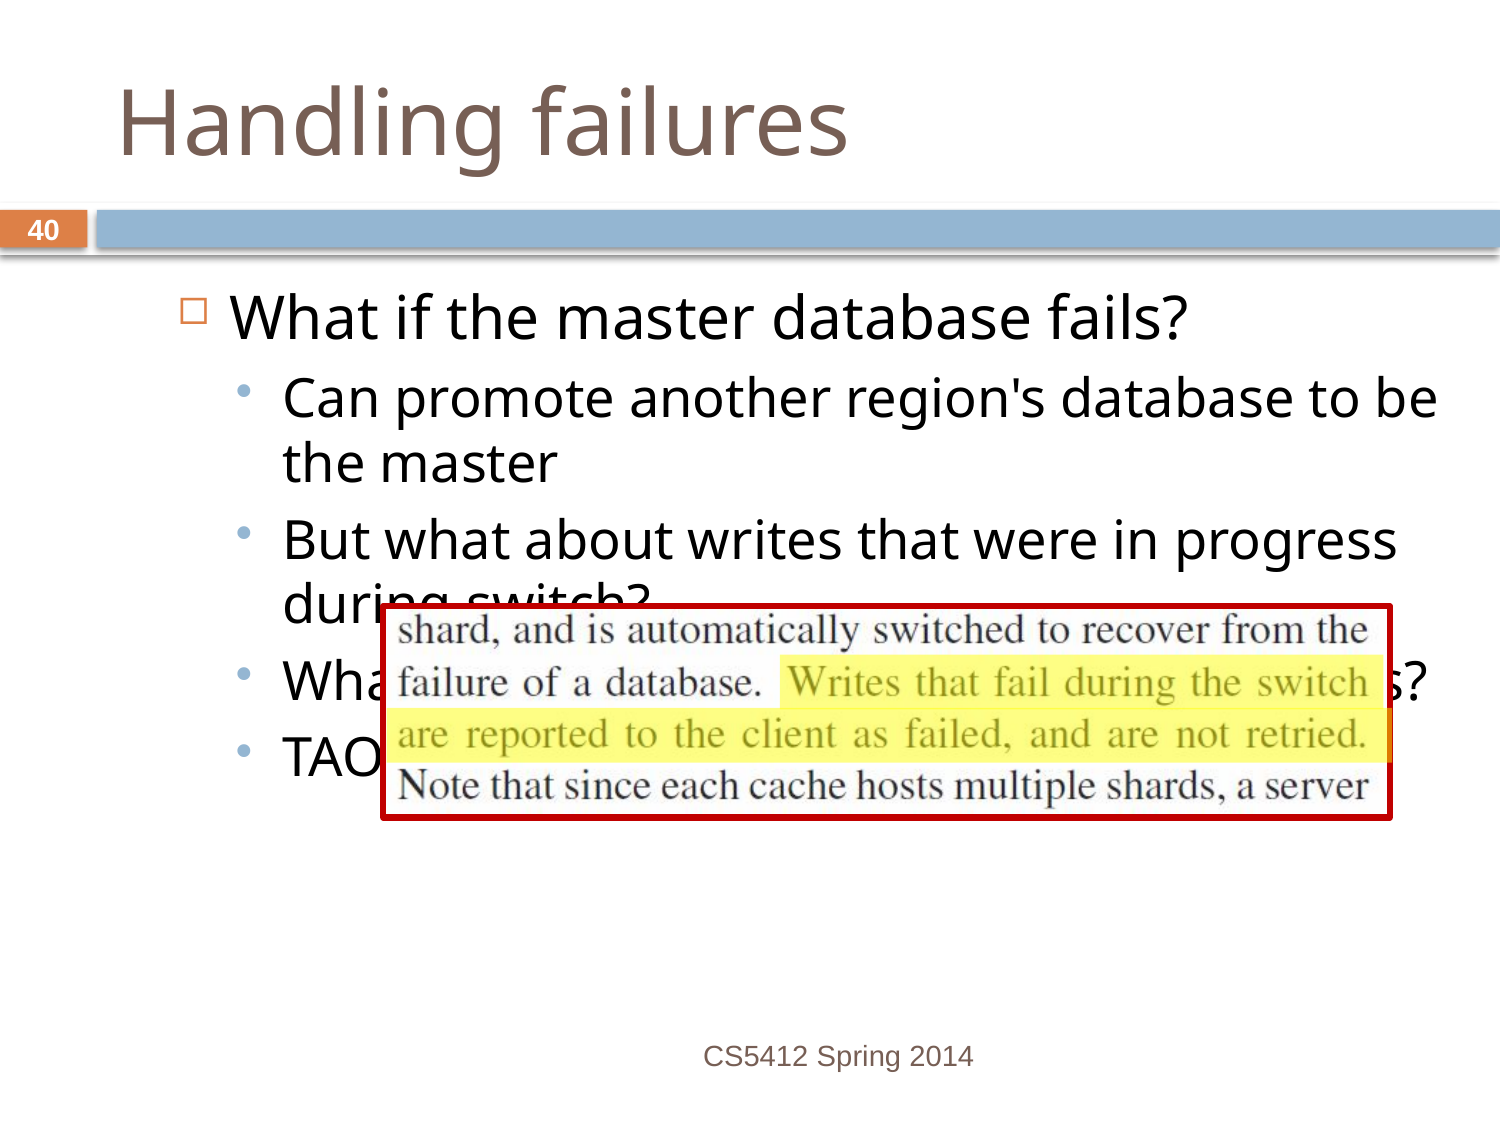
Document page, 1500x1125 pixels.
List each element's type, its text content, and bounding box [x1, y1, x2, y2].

footer CS5412 Spring 2014 [99, 1025, 990, 1085]
list What if the master database fails? Can promote another region's database to be the master But what about writes that were in progress during switch? What would be the 'database answer' to this? TAO's approach: Why is (or isn't) this okay in general / for Facebook? [162, 272, 1458, 1016]
title Handling failures [100, 37, 1438, 200]
picture [386, 608, 1387, 815]
slide_number 40 [0, 208, 88, 249]
